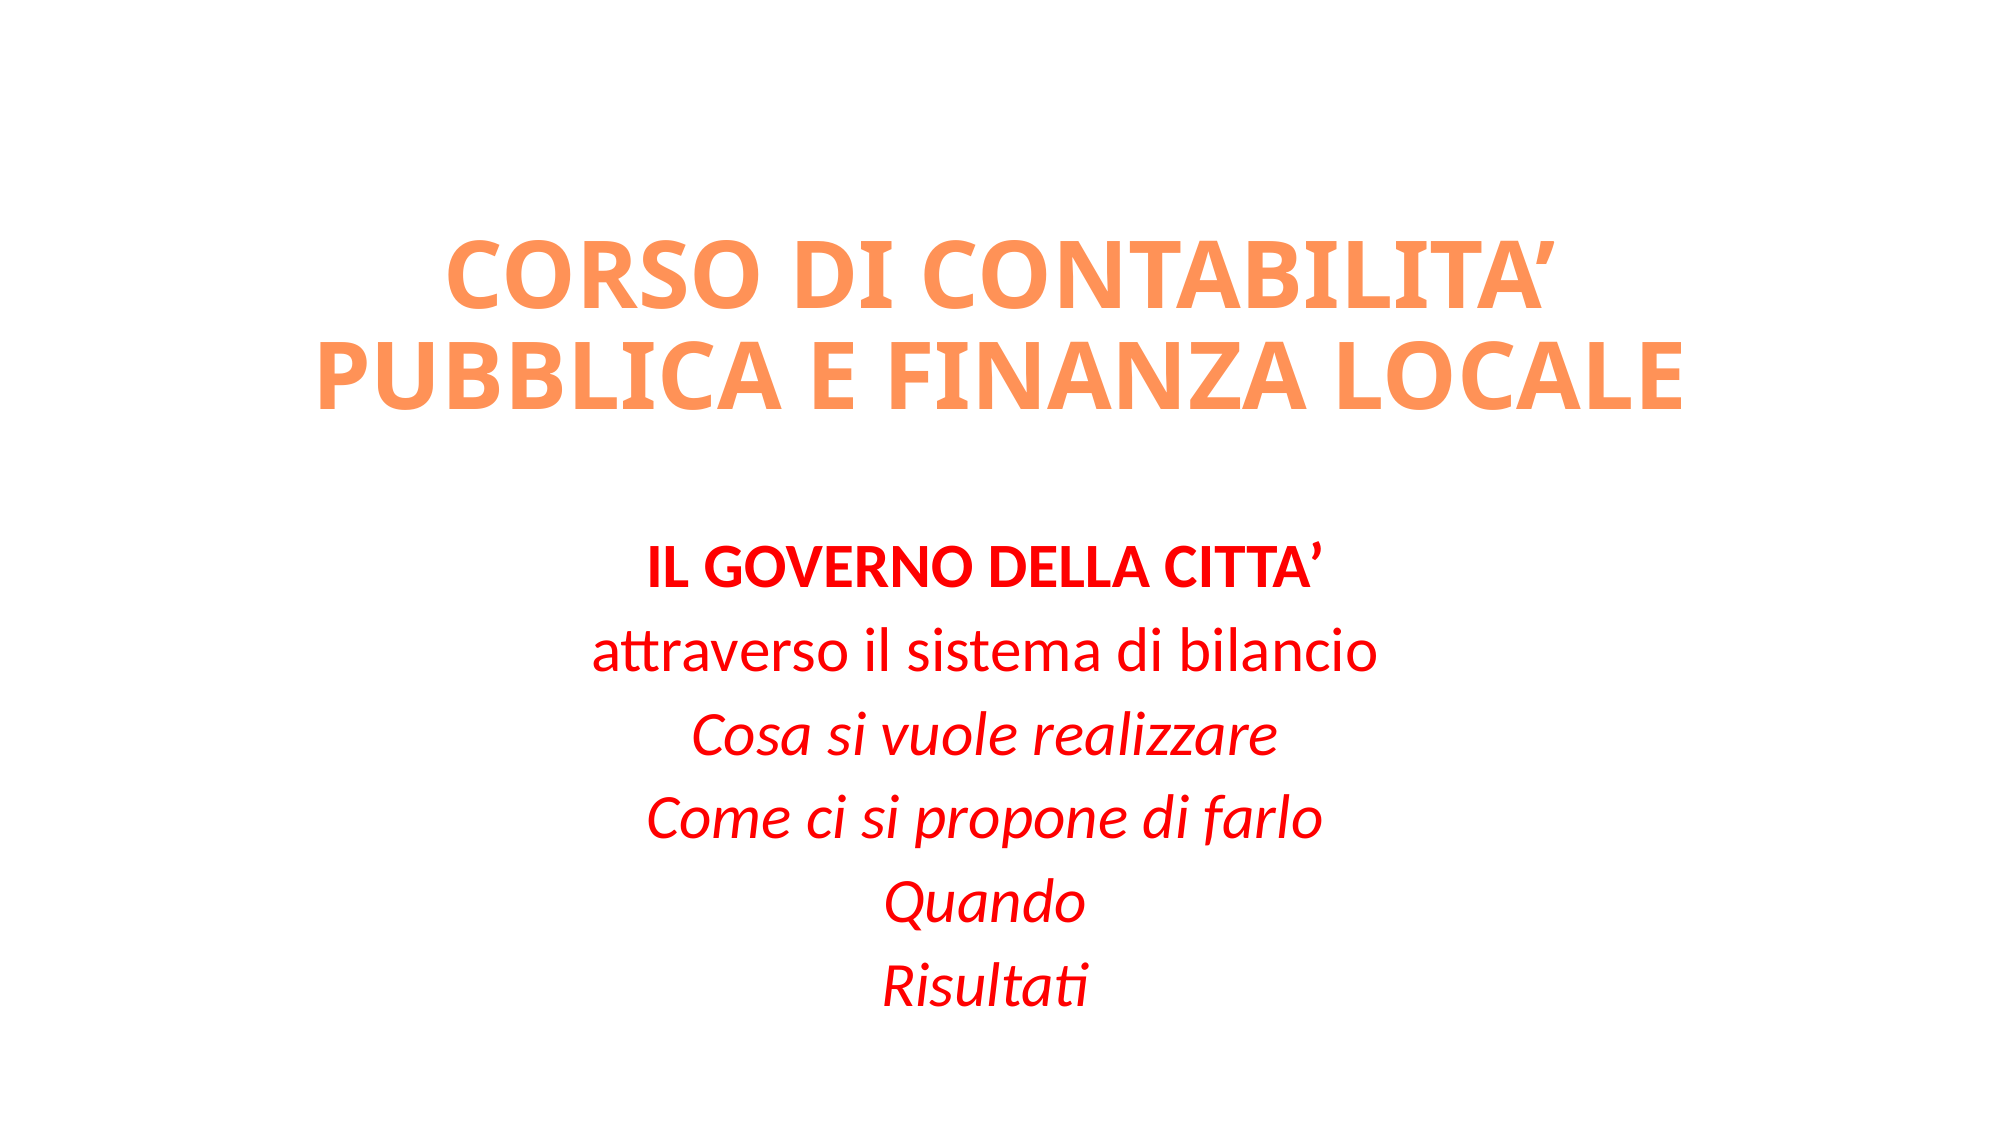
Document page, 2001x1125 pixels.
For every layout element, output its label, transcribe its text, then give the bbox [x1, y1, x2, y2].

subtitle IL GOVERNO DELLA CITTA’ attraverso il sistema di bilancio Cosa si vuole realizzare Come ci si propone di farlo Quando Risultati [159, 525, 1812, 1029]
title CORSO DI CONTABILITA’ PUBBLICA E FINANZA LOCALE [249, 66, 1750, 438]
